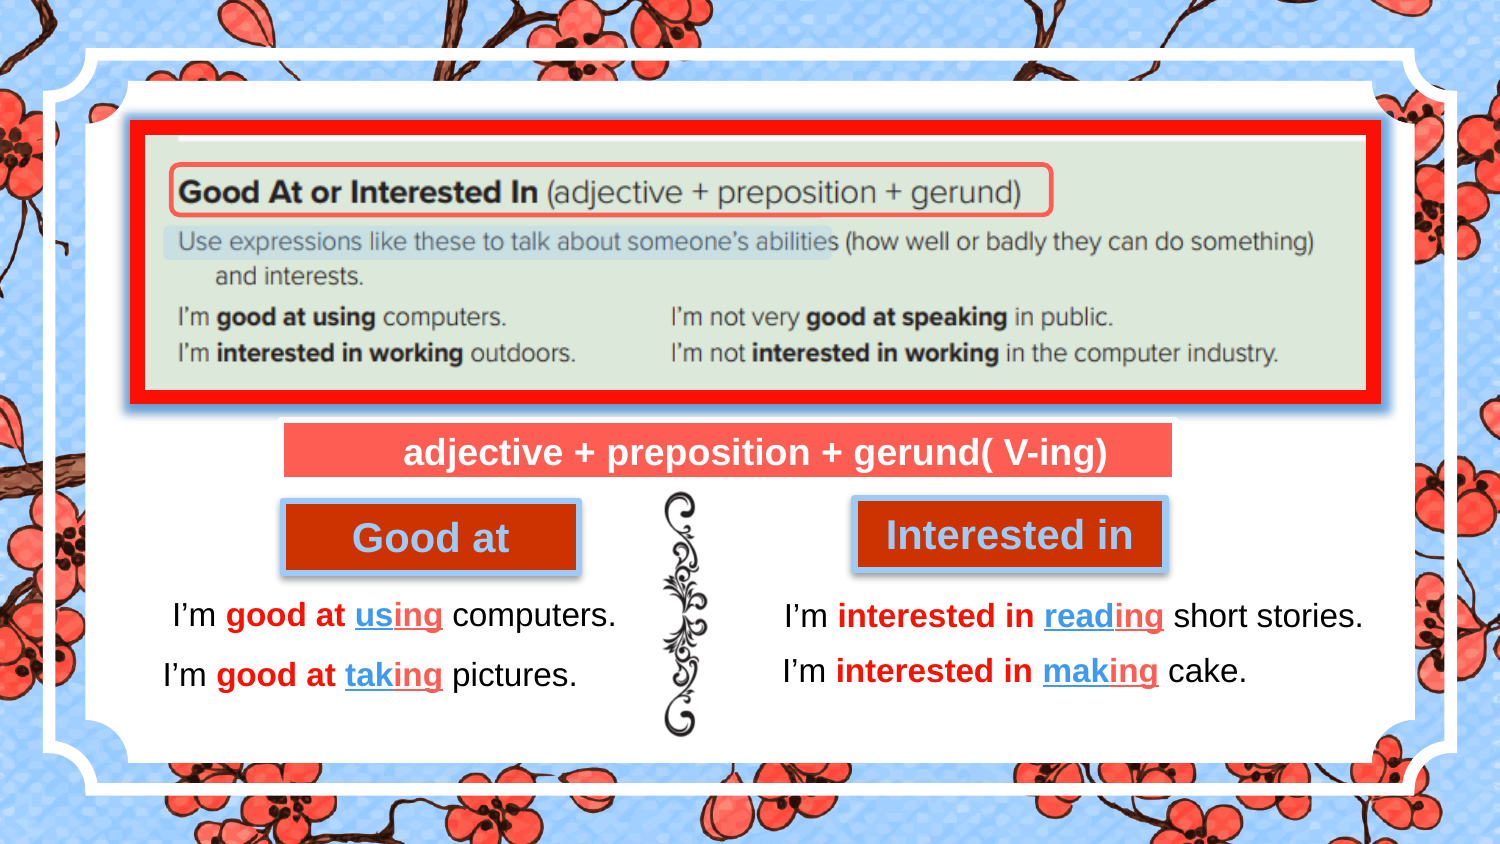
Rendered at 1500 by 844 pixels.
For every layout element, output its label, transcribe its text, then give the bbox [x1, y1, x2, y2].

text_box Interested in [851, 495, 1169, 573]
text_box I’m good at taking pictures. [147, 646, 640, 701]
text_box Good at [280, 498, 582, 576]
text_box adjective + preposition + gerund( V-ing) [279, 418, 1177, 482]
text_box I’m interested in reading short stories. [821, 586, 1396, 642]
text_box I’m good at using computers. [157, 585, 549, 640]
picture [0, 0, 1500, 844]
text_box I’m interested in making cake. [817, 641, 1394, 697]
